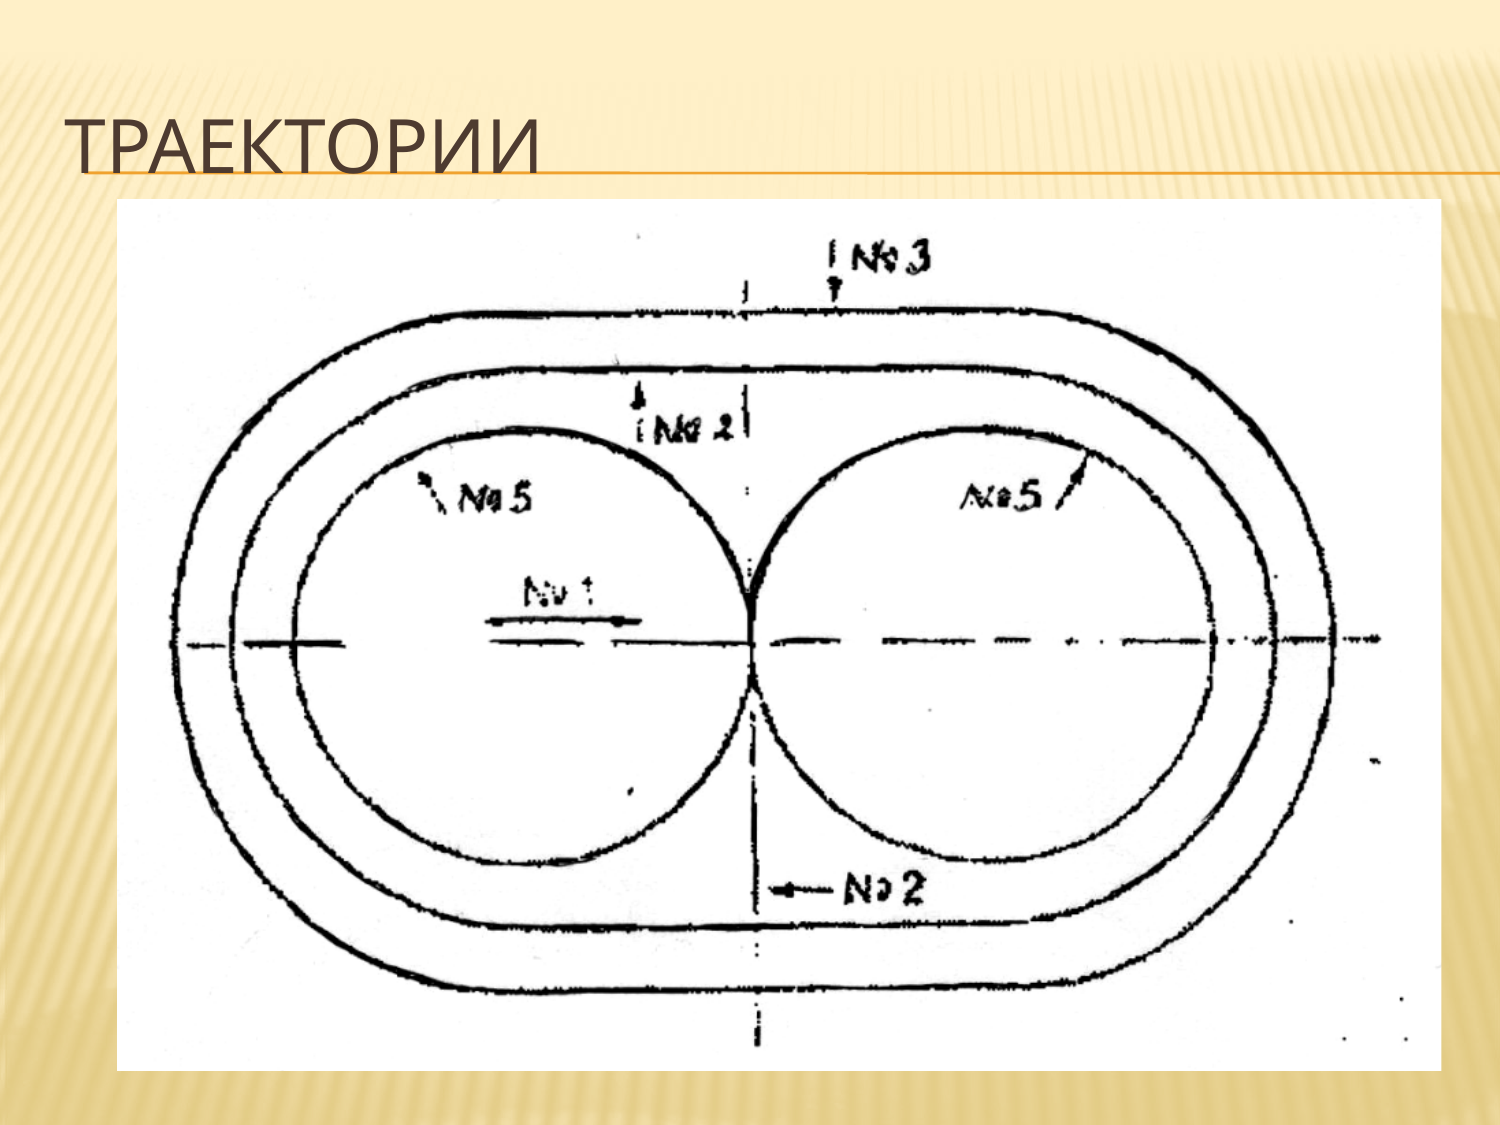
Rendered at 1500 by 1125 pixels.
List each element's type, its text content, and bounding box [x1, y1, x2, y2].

title Траектории [50, 75, 1475, 213]
picture [116, 199, 1442, 1071]
